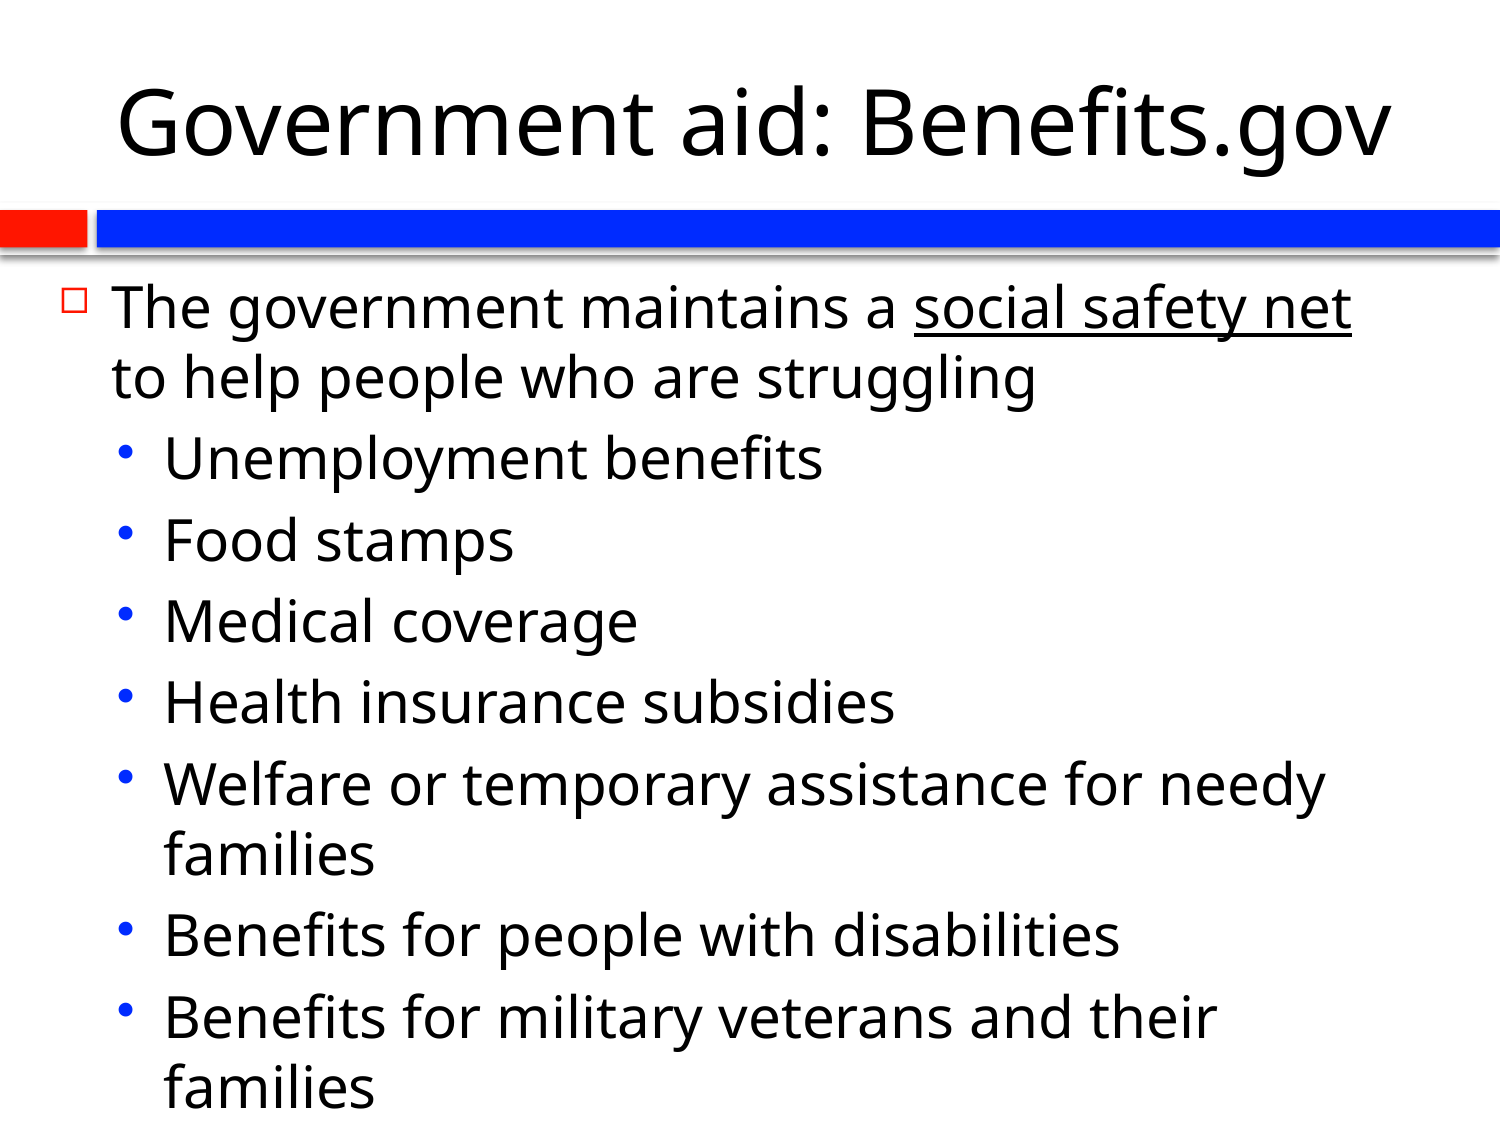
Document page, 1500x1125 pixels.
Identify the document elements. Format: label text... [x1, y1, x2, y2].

list The government maintains a social safety net to help people who are struggling Unemployment benefits Food stamps Medical coverage Health insurance subsidies Welfare or temporary assistance for needy families Benefits for people with disabilities Benefits for military veterans and their families [44, 262, 1438, 1056]
title Government aid: Benefits.gov [100, 37, 1438, 200]
